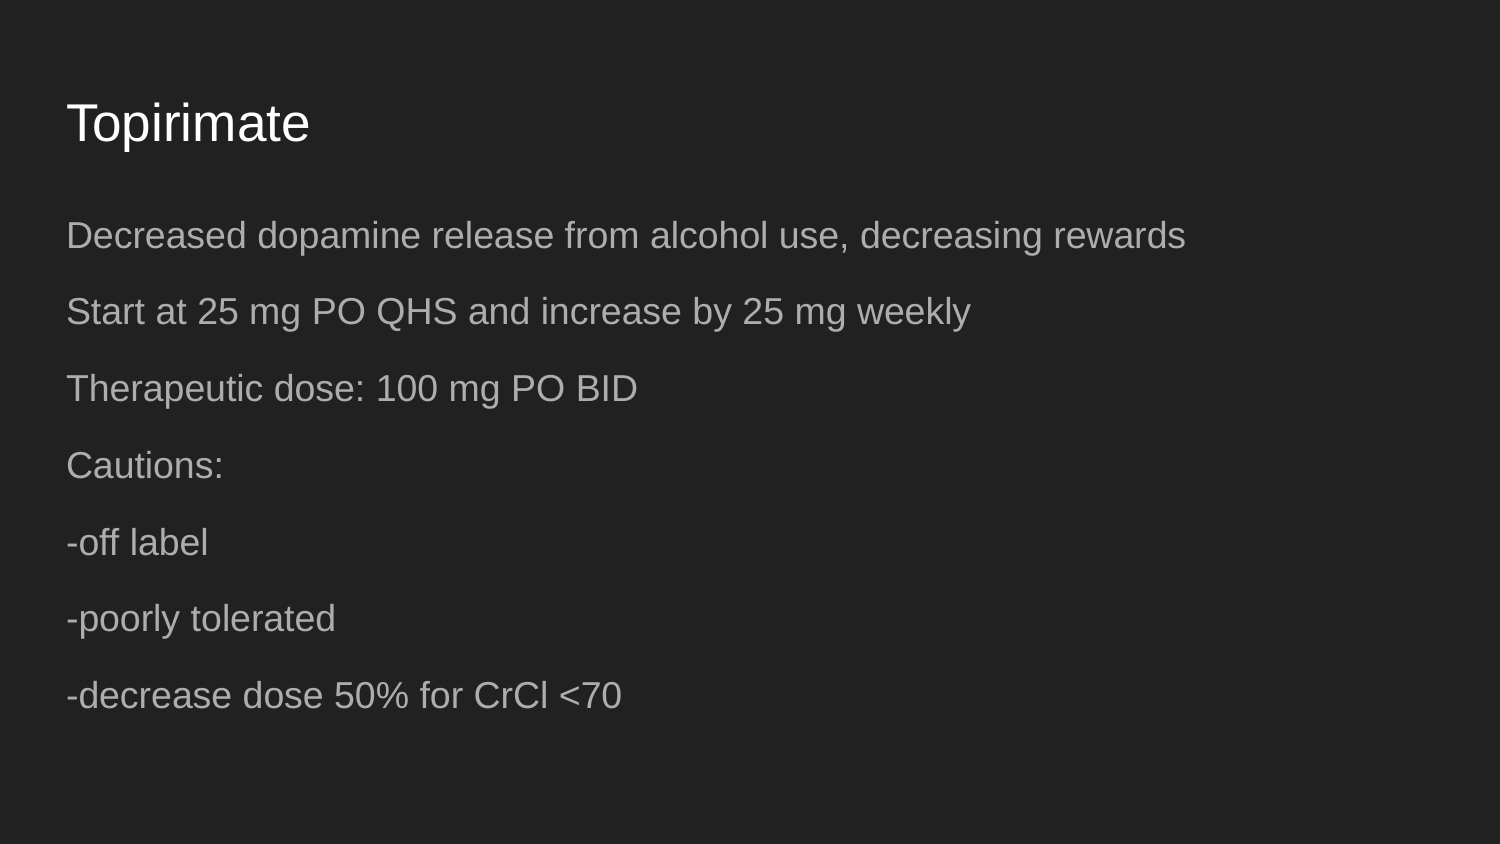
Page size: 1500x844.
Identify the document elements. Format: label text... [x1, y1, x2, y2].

title Topirimate [51, 72, 1449, 167]
list Decreased dopamine release from alcohol use, decreasing rewards Start at 25 mg PO QHS and increase by 25 mg weekly Therapeutic dose: 100 mg PO BID Cautions: -off label -poorly tolerated -decrease dose 50% for CrCl <70 [51, 189, 1449, 750]
